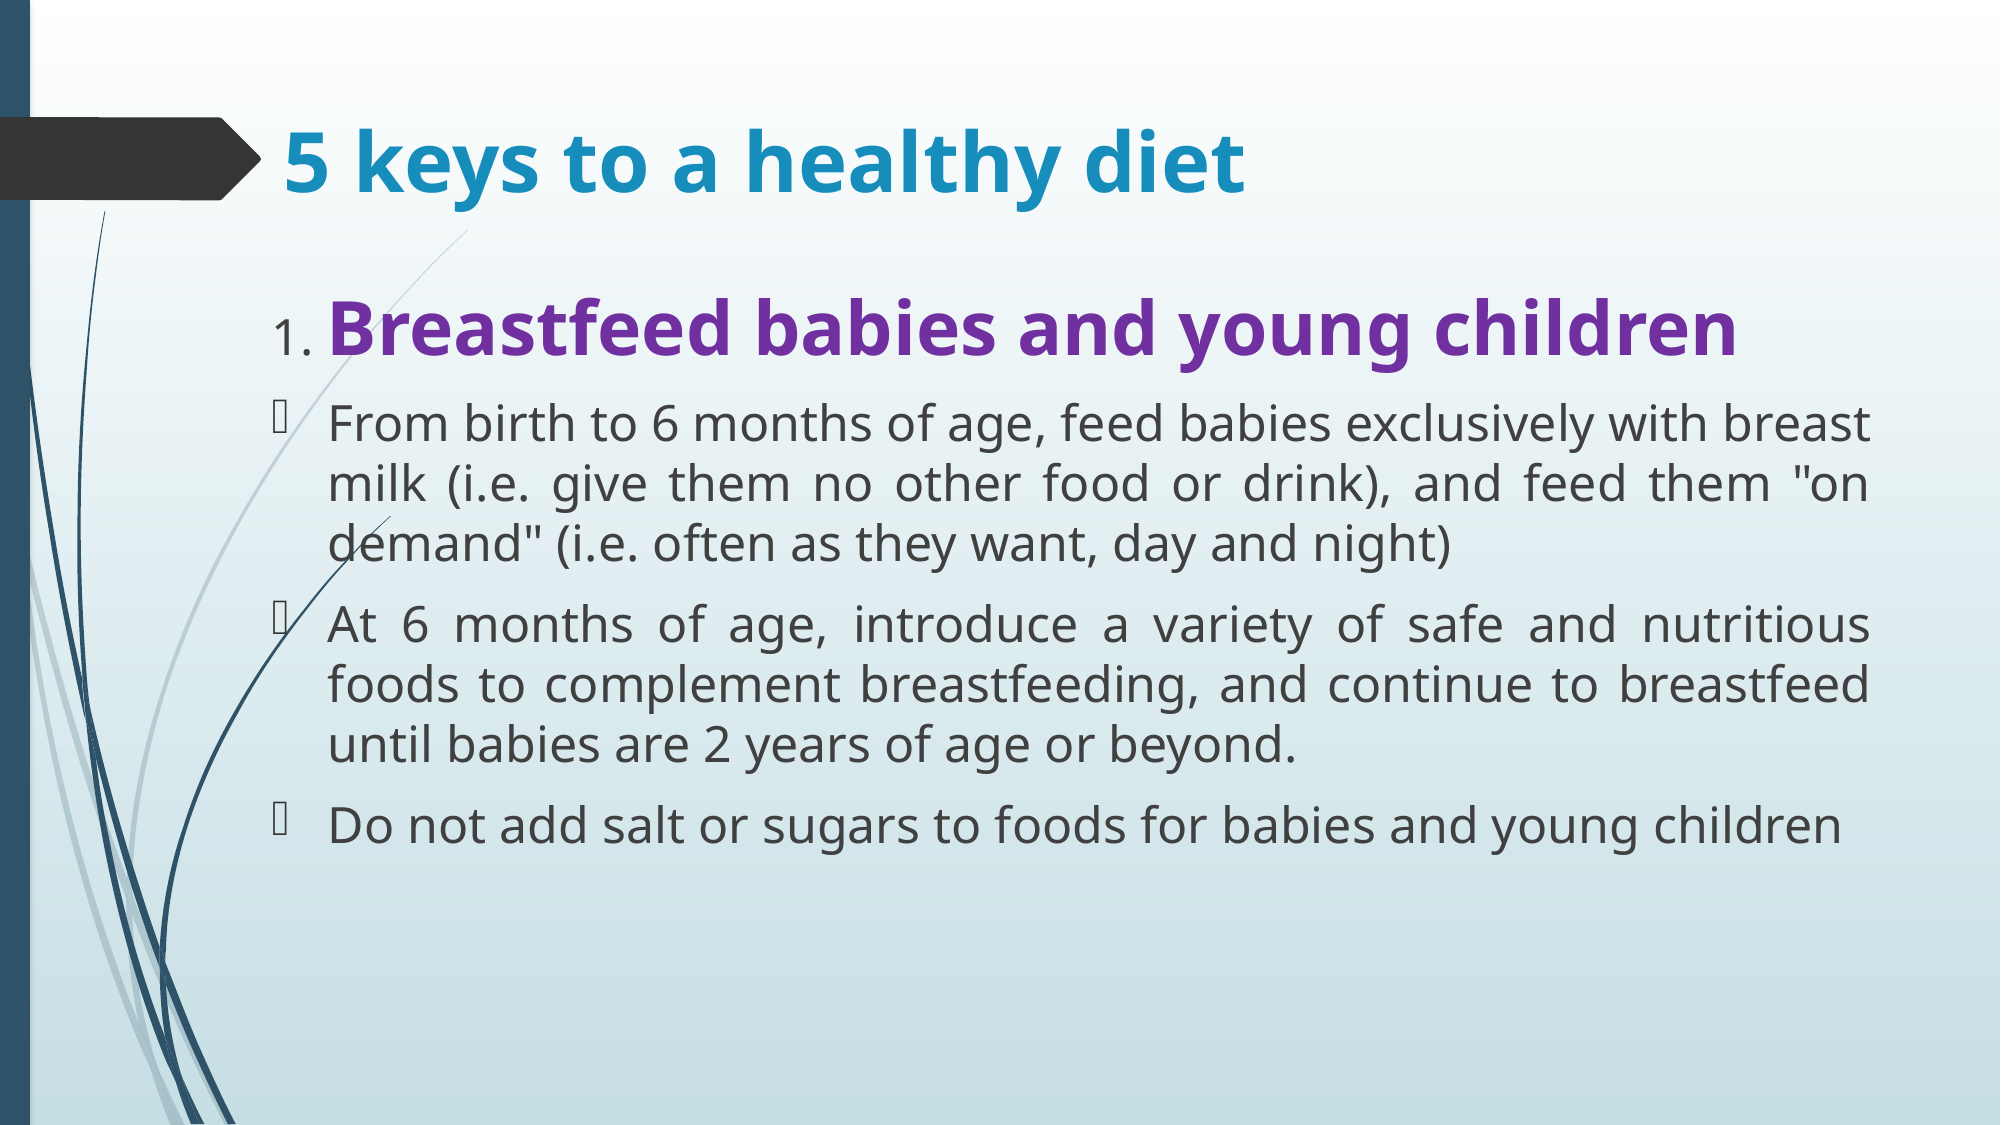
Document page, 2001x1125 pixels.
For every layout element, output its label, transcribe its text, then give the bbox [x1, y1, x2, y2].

title 5 keys to a healthy diet [269, 101, 1731, 259]
list 1. Breastfeed babies and young children From birth to 6 months of age, feed babies exclusively with breast milk (i.e. give them no other food or drink), and feed them "on demand" (i.e. often as they want, day and night) At 6 months of age, introduce a variety of safe and nutritious foods to complement breastfeeding, and continue to breastfeed until babies are 2 years of age or beyond. Do not add salt or sugars to foods for babies and young children [256, 273, 1888, 970]
